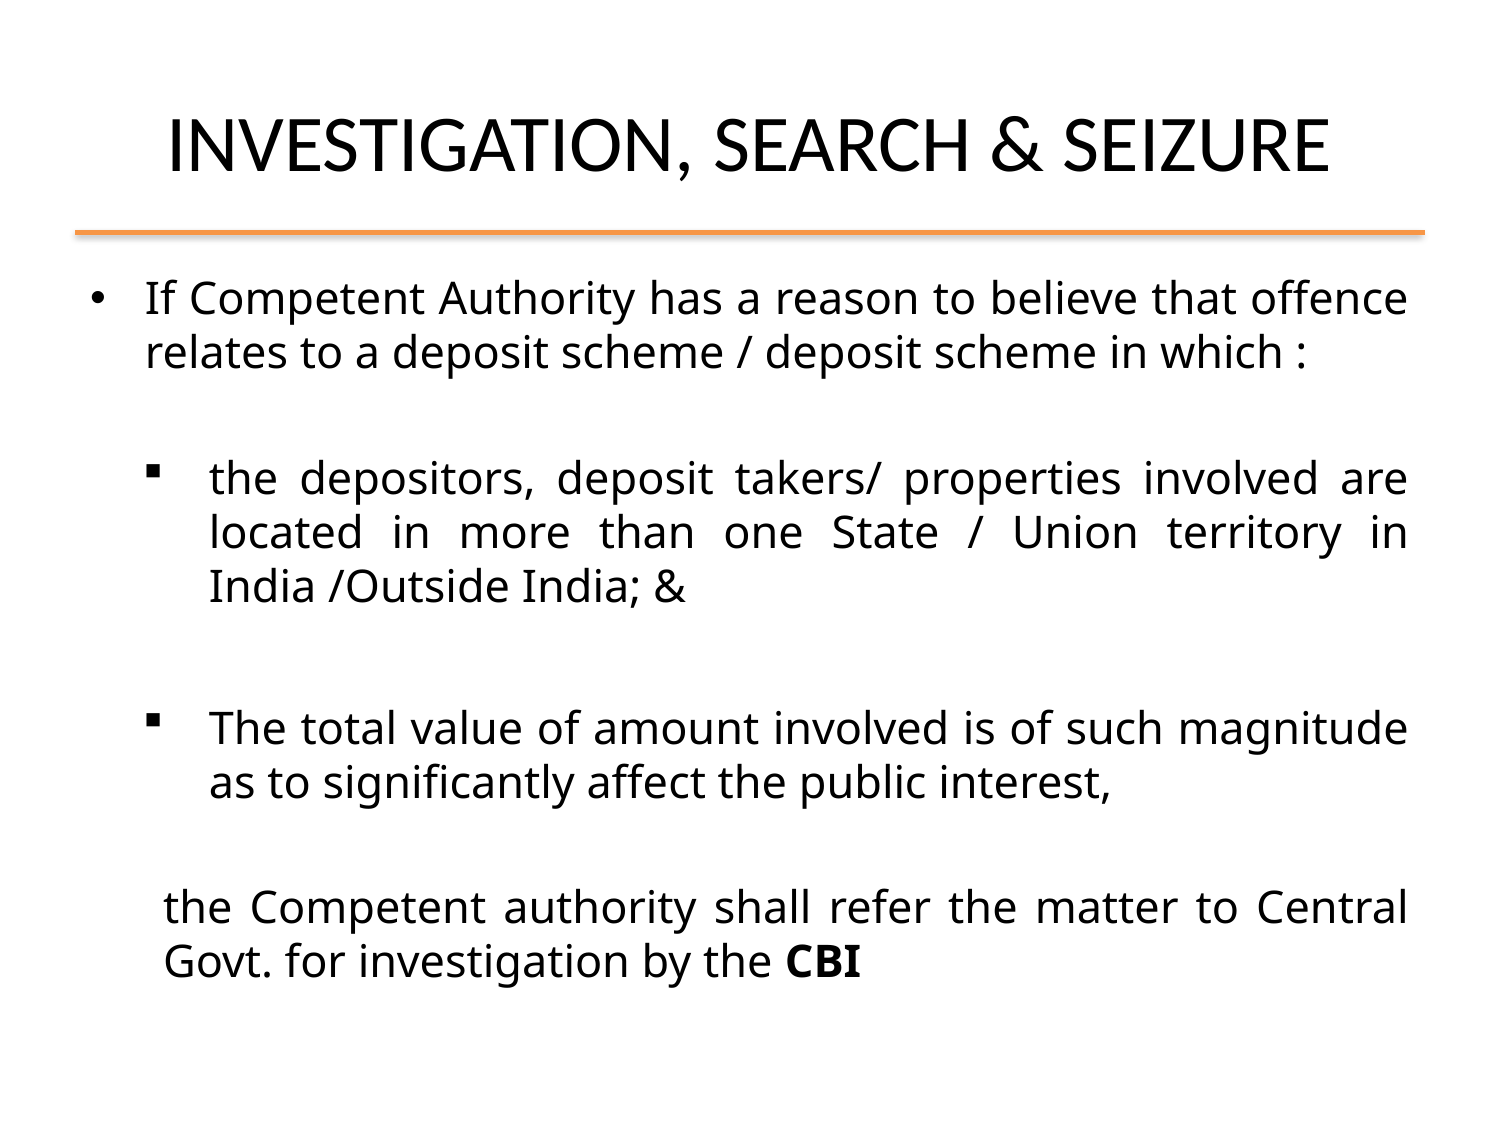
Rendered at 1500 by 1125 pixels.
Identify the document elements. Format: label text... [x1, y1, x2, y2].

title INVESTIGATION, SEARCH & SEIZURE [75, 45, 1425, 230]
list If Competent Authority has a reason to believe that offence relates to a deposit scheme / deposit scheme in which : the depositors, deposit takers/ properties involved are located in more than one State / Union territory in India /Outside India; & The total value of amount involved is of such magnitude as to significantly affect the public interest, the Competent authority shall refer the matter to Central Govt. for investigation by the CBI [75, 262, 1425, 1005]
